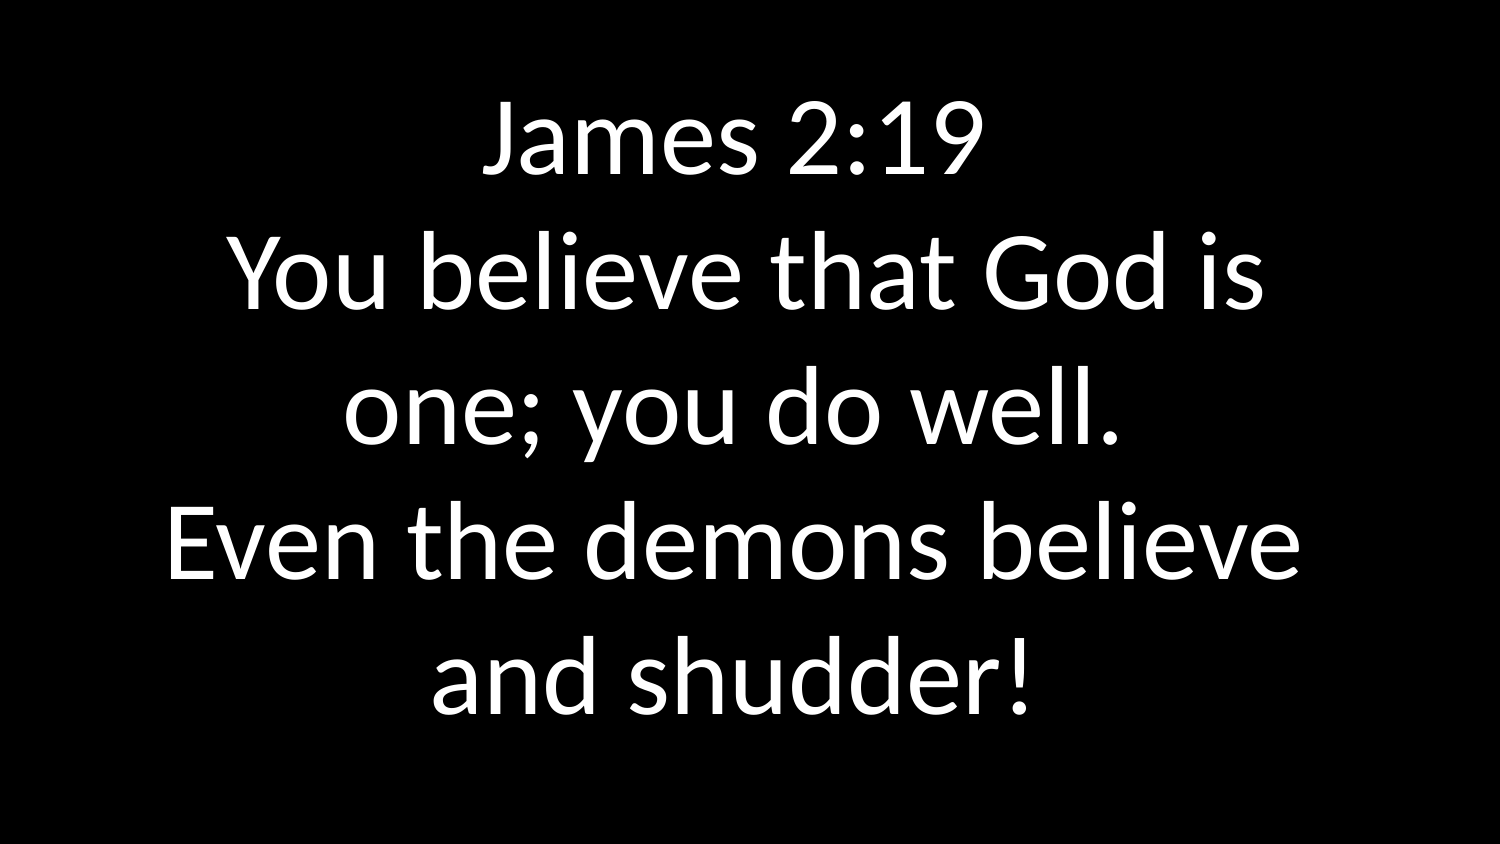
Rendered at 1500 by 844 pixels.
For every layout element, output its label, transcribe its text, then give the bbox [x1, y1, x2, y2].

text_box James 2:19 You believe that God is one; you do well. Even the demons believe and shudder! [138, 54, 1330, 745]
